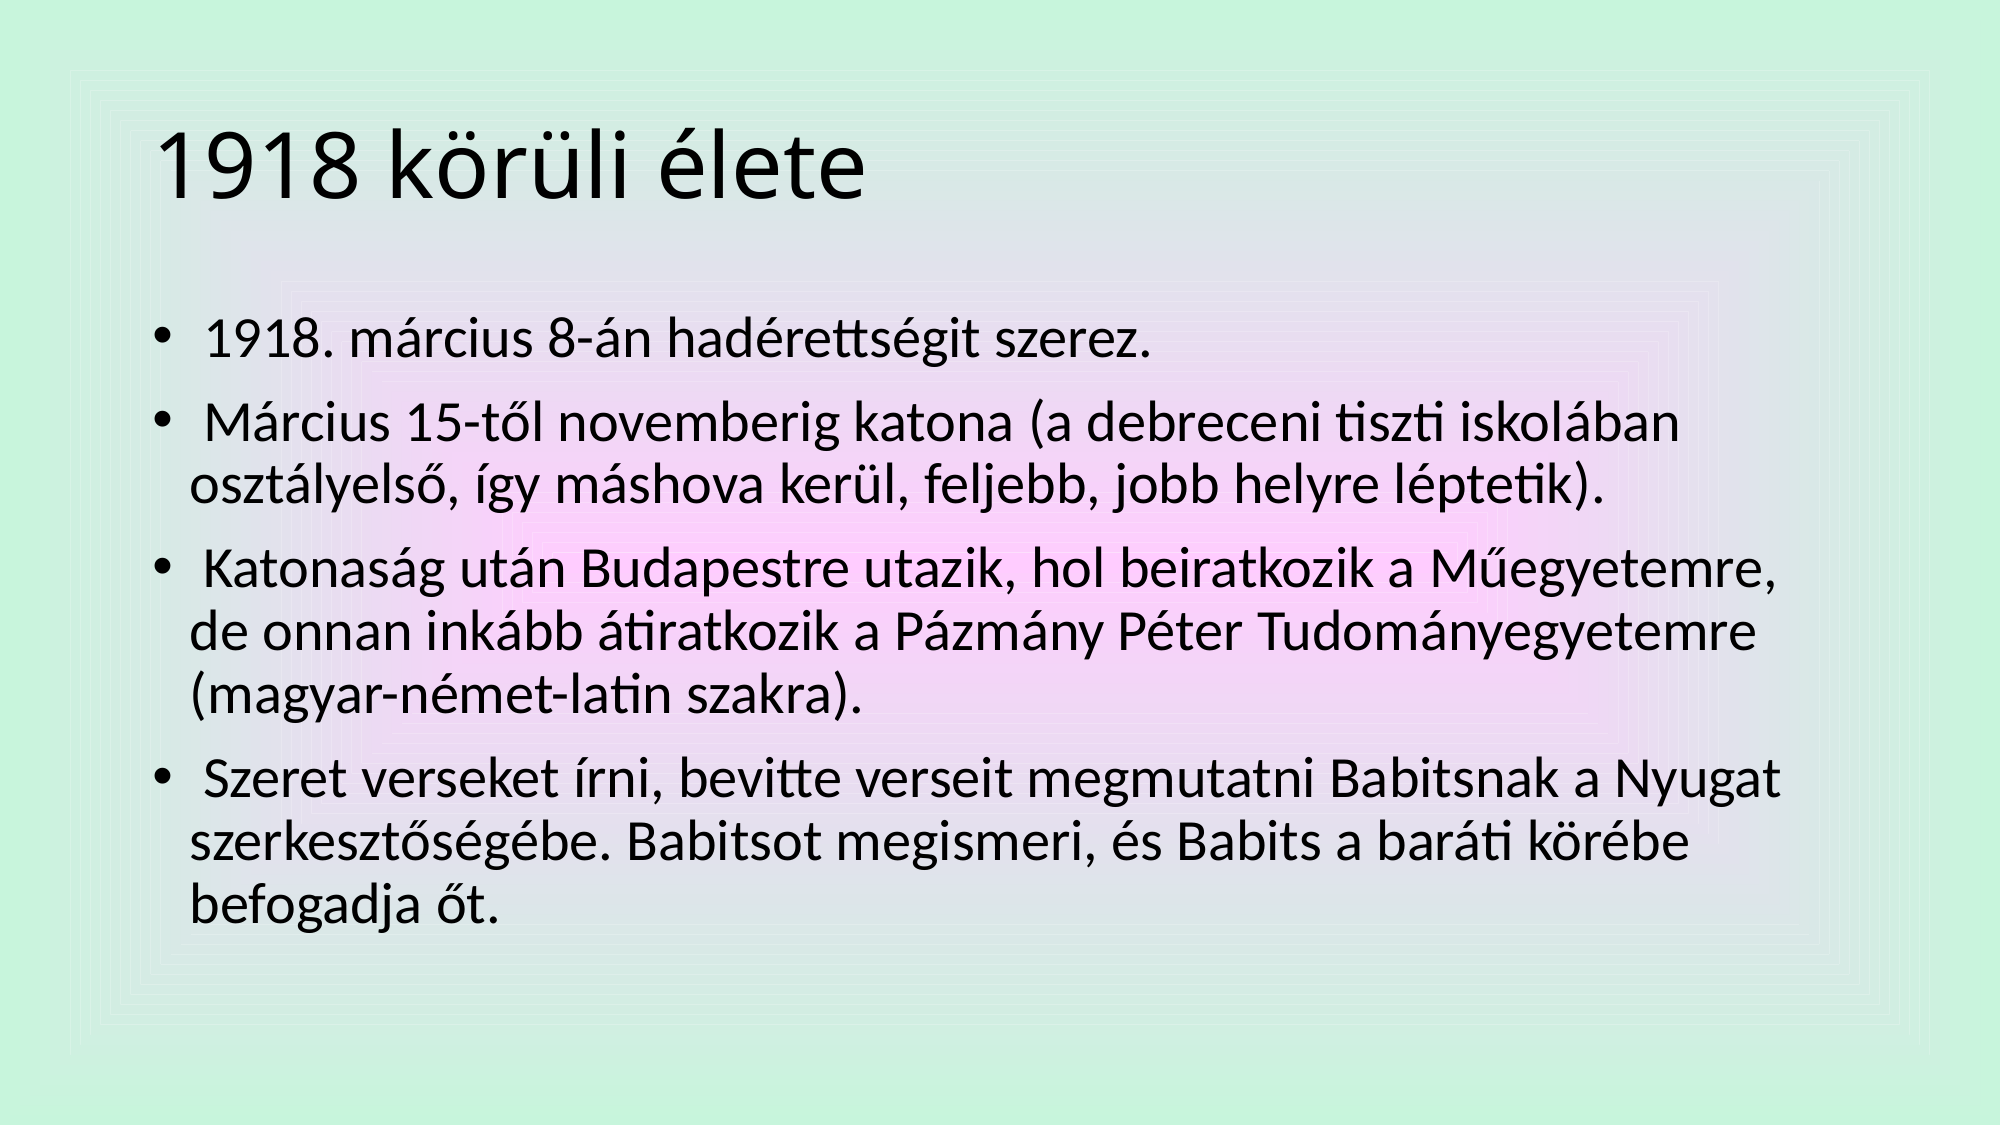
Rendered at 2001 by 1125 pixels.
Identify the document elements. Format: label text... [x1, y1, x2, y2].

title 1918 körüli élete [137, 59, 1863, 278]
list 1918. március 8-án hadérettségit szerez. Március 15-től novemberig katona (a debreceni tiszti iskolában osztályelső, így máshova kerül, feljebb, jobb helyre léptetik). Katonaság után Budapestre utazik, hol beiratkozik a Műegyetemre, de onnan inkább átiratkozik a Pázmány Péter Tudományegyetemre (magyar-német-latin szakra). Szeret verseket írni, bevitte verseit megmutatni Babitsnak a Nyugat szerkesztőségébe. Babitsot megismeri, és Babits a baráti körébe befogadja őt. [137, 299, 1863, 1014]
